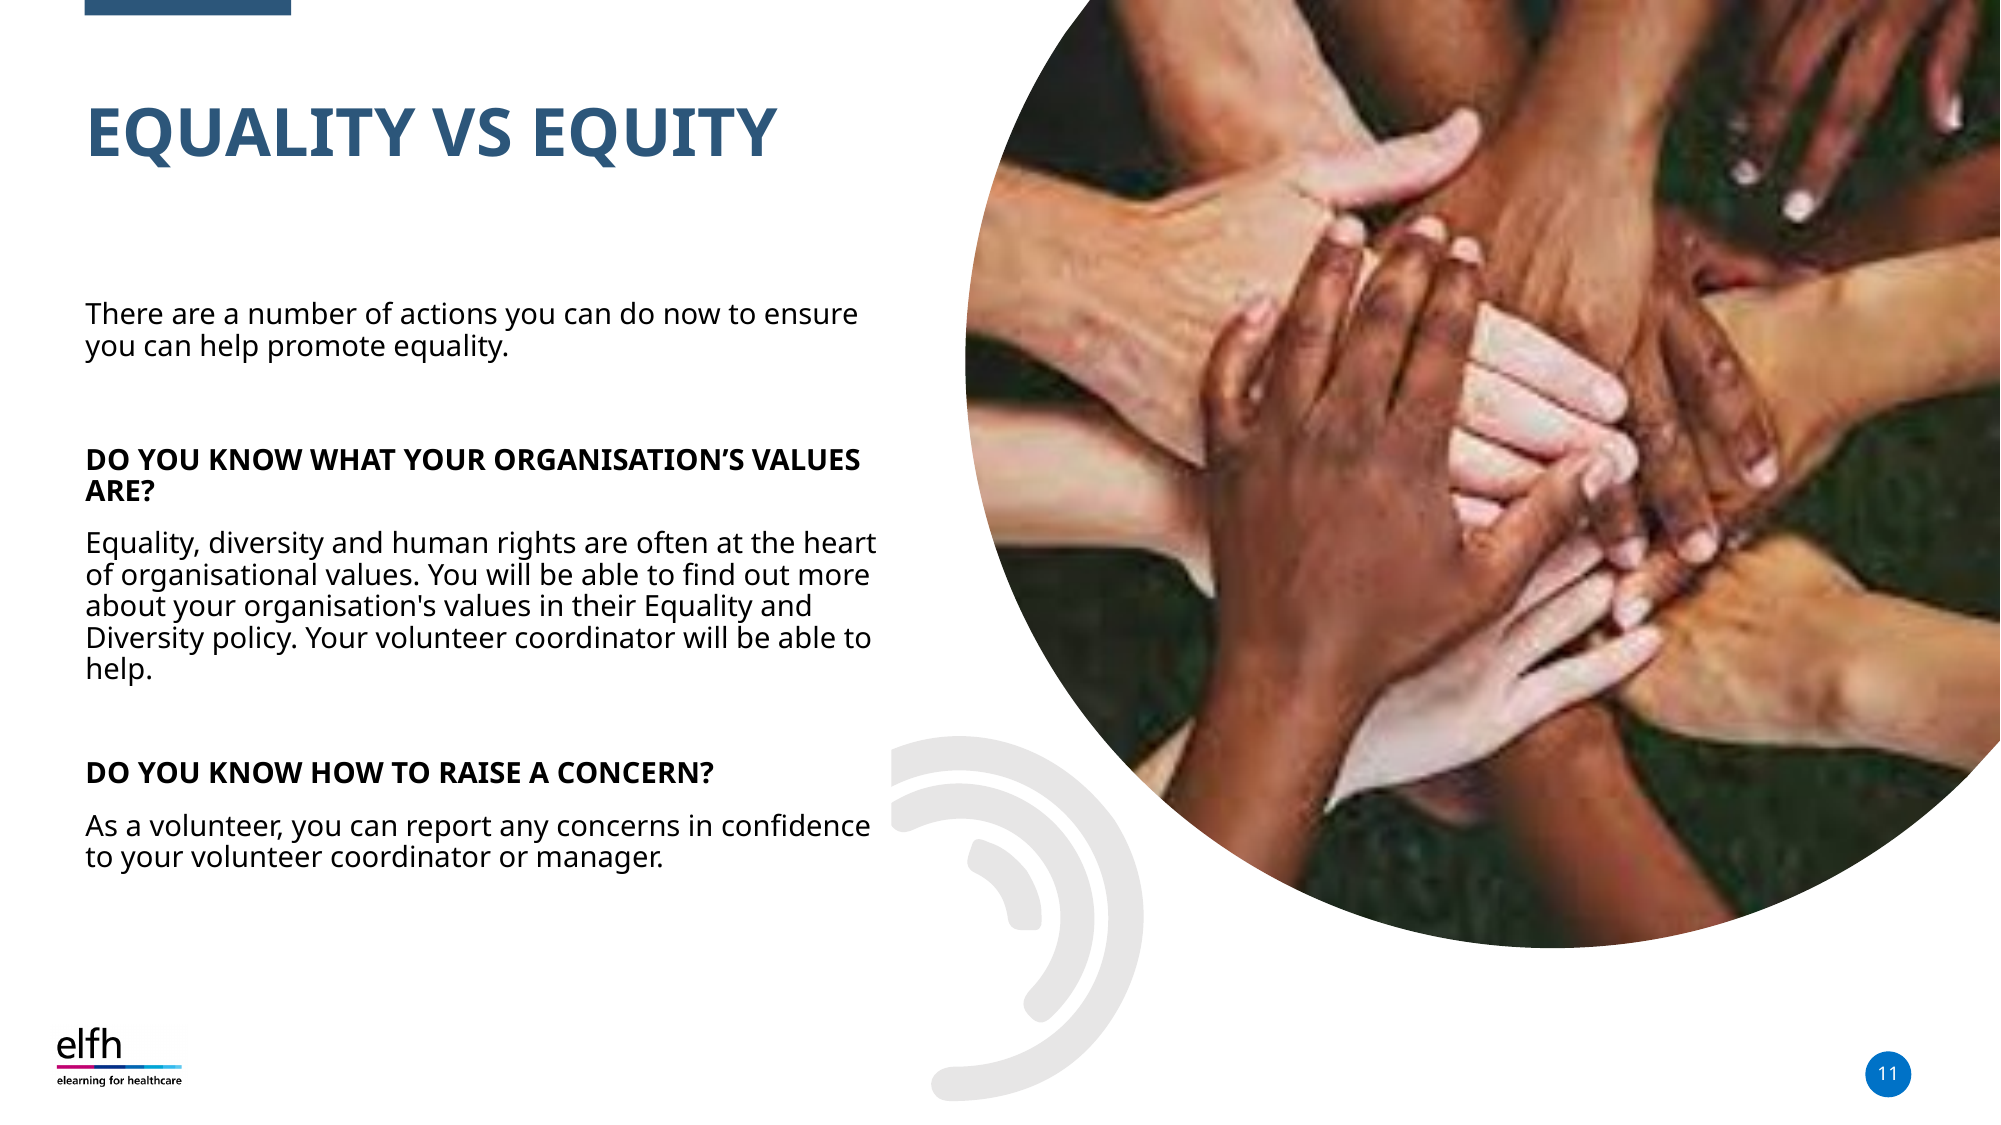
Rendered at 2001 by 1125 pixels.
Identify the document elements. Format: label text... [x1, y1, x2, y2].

slide_number 11 [1864, 1059, 1913, 1090]
picture [50, 1024, 188, 1090]
title Equality Vs EQUITY Diversity [85, 139, 908, 202]
list There are a number of actions you can do now to ensure you can help promote equality. DO YOU KNOW WHAT YOUR ORGANISATION’S VALUES ARE? Equality, diversity and human rights are often at the heart of organisational values. You will be able to find out more about your organisation's values in their Equality and Diversity policy. Your volunteer coordinator will be able to help. DO YOU KNOW HOW TO RAISE A CONCERN? As a volunteer, you can report any concerns in confidence to your volunteer coordinator or manager. [85, 299, 892, 938]
picture [965, 0, 2000, 949]
